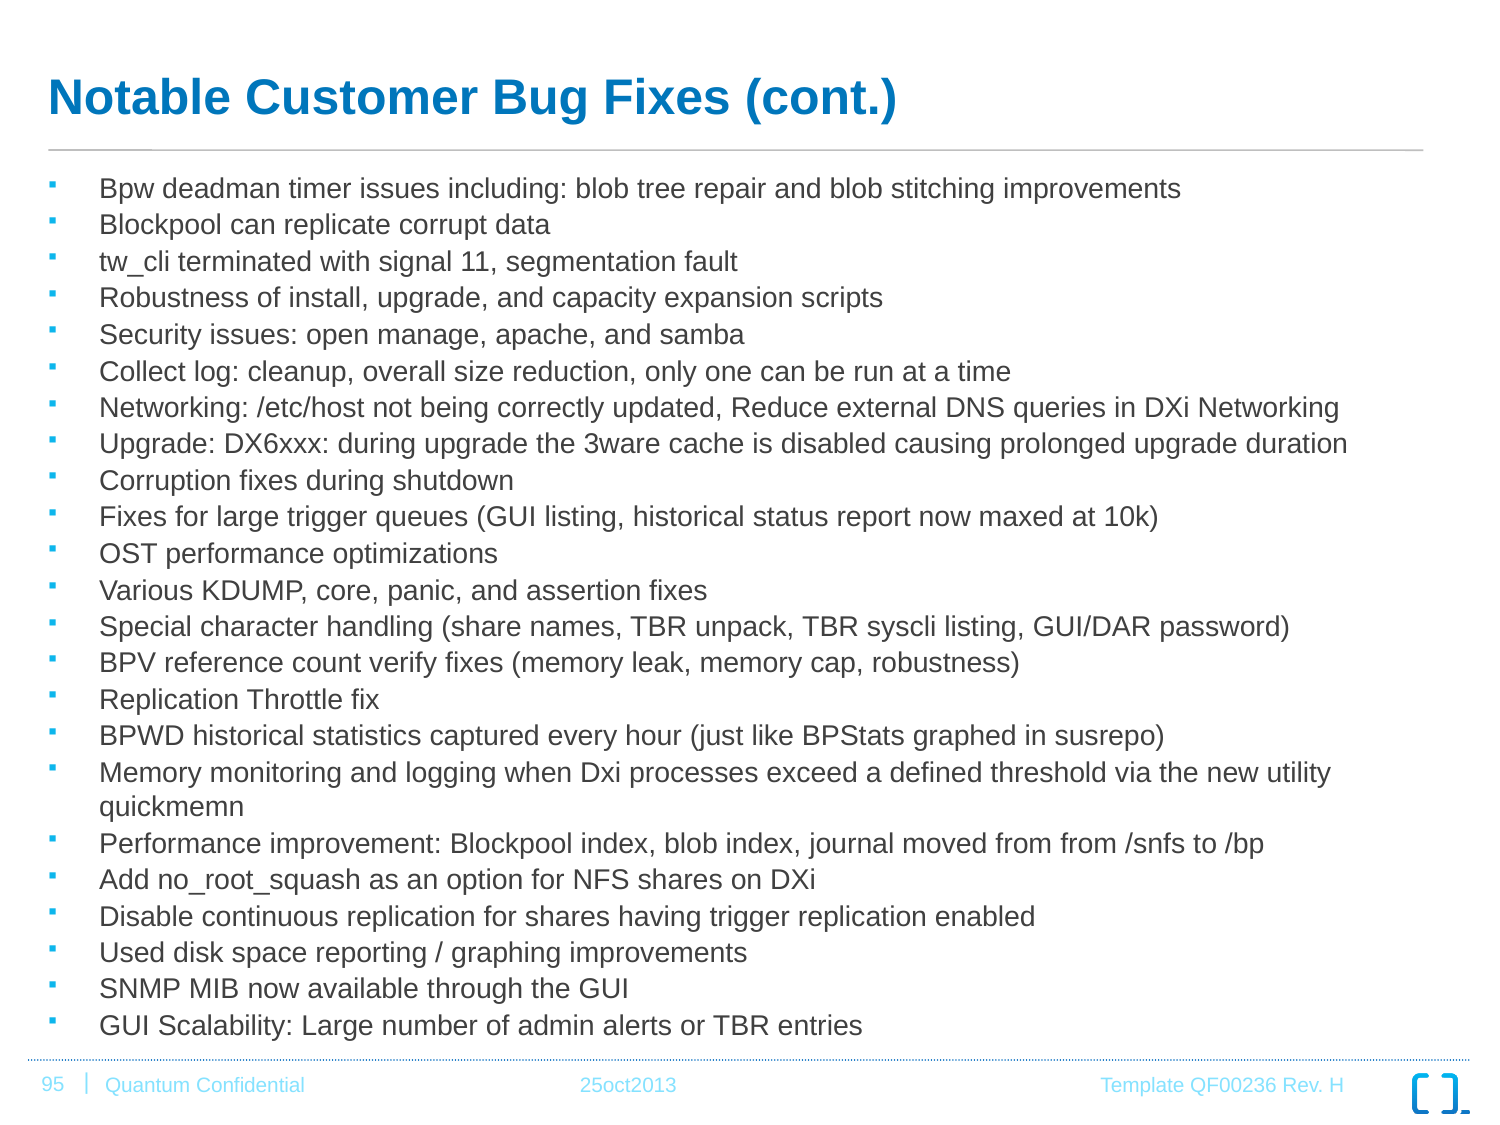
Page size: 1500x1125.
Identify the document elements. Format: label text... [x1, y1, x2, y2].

list Bpw deadman timer issues including: blob tree repair and blob stitching improvements Blockpool can replicate corrupt data tw_cli terminated with signal 11, segmentation fault Robustness of install, upgrade, and capacity expansion scripts Security issues: open manage, apache, and samba Collect log: cleanup, overall size reduction, only one can be run at a time Networking: /etc/host not being correctly updated, Reduce external DNS queries in DXi Networking Upgrade: DX6xxx: during upgrade the 3ware cache is disabled causing prolonged upgrade duration Corruption fixes during shutdown Fixes for large trigger queues (GUI listing, historical status report now maxed at 10k) OST performance optimizations Various KDUMP, core, panic, and assertion fixes Special character handling (share names, TBR unpack, TBR syscli listing, GUI/DAR password) BPV reference count verify fixes (memory leak, memory cap, robustness) Replication Throttle fix BPWD historical statistics captured every hour (just like BPStats graphed in susrepo) Memory monitoring and logging when Dxi processes exceed a defined threshold via the new utility quickmemn Performance improvement: Blockpool index, blob index, journal moved from from /snfs to /bp Add no_root_squash as an option for NFS shares on DXi Disable continuous replication for shares having trigger replication enabled Used disk space reporting / graphing improvements SNMP MIB now available through the GUI GUI Scalability: Large number of admin alerts or TBR entries [32, 162, 1454, 1050]
title Notable Customer Bug Fixes (cont.) [32, 42, 1455, 148]
picture [1412, 1073, 1470, 1114]
